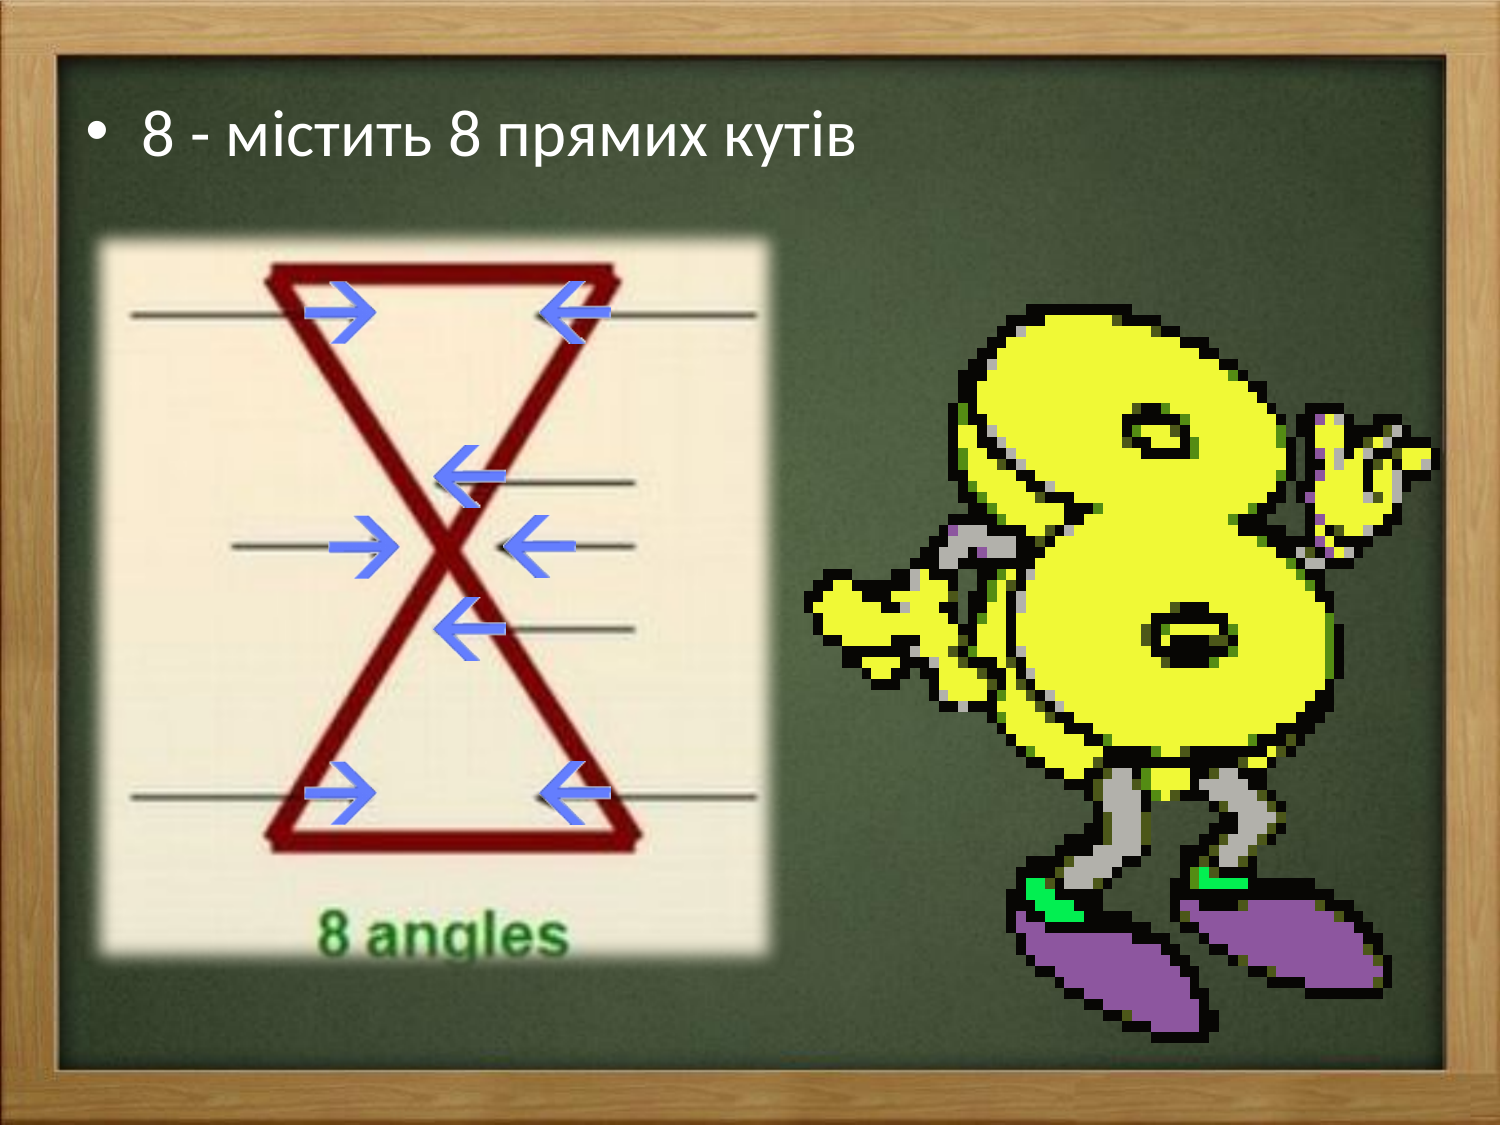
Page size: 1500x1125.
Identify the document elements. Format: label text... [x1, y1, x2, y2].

list 8 - містить 8 прямих кутів [70, 82, 1421, 825]
picture [0, 0, 1500, 1125]
